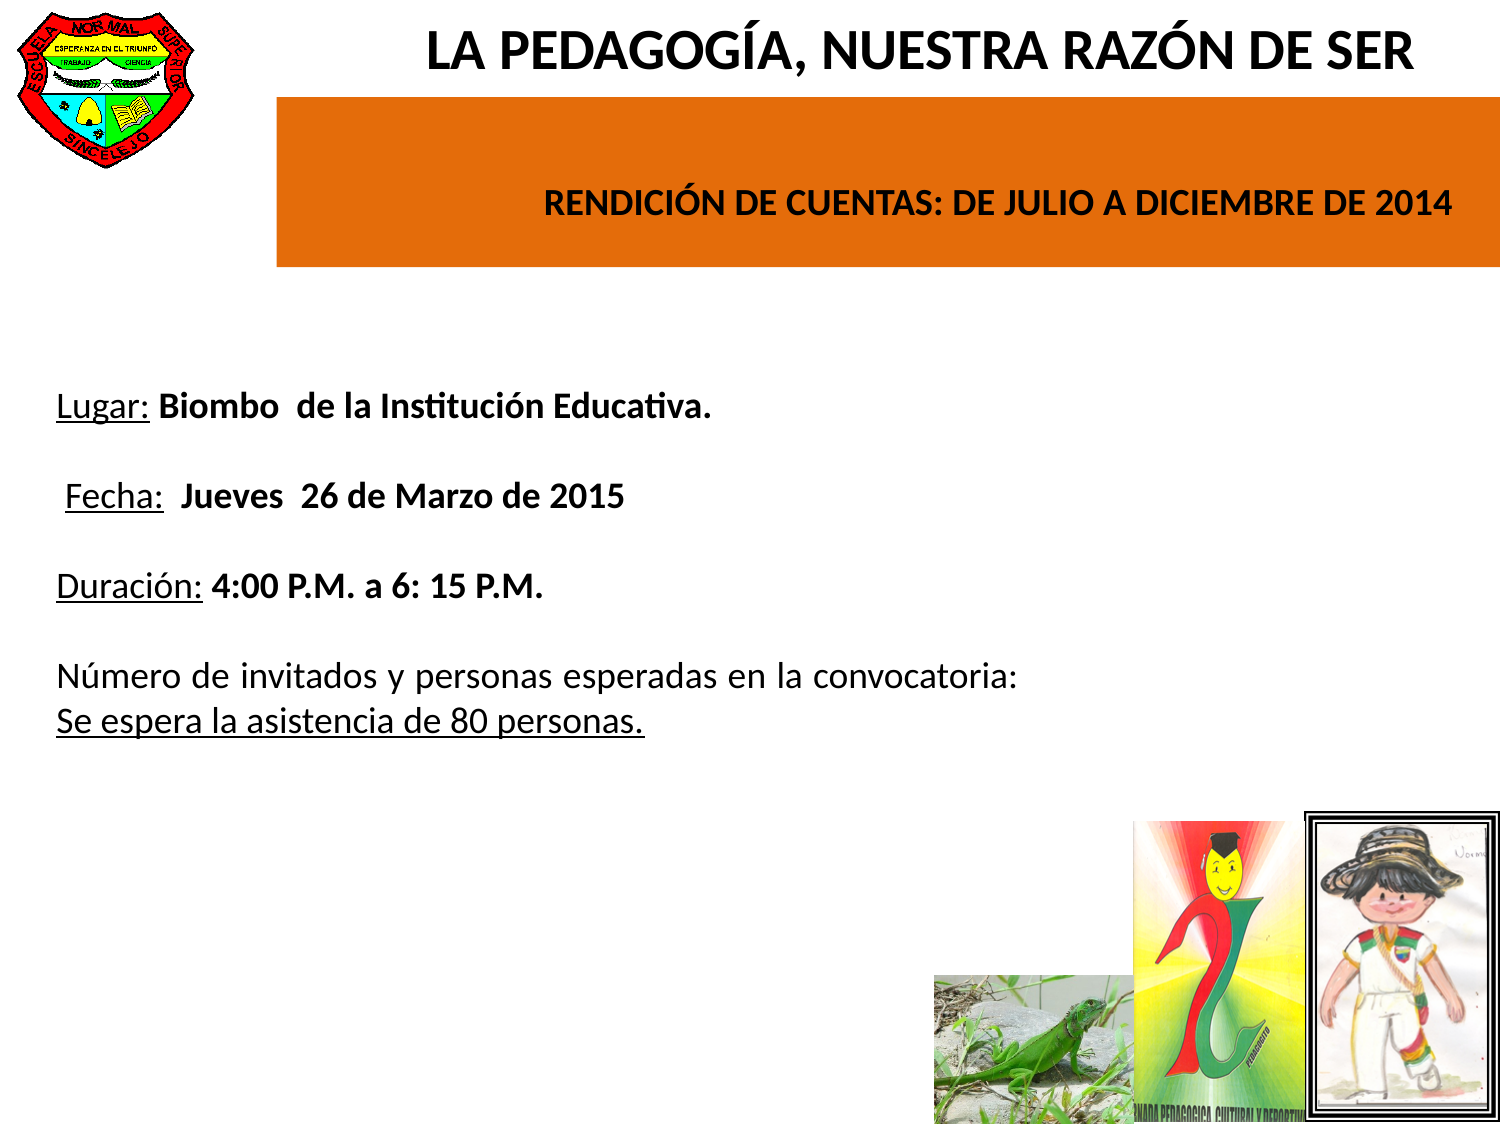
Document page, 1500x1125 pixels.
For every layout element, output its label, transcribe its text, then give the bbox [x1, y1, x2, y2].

picture [934, 810, 1500, 1125]
text_box RENDICIÓN DE CUENTAS: DE JULIO A DICIEMBRE DE 2014 [276, 97, 1500, 268]
text_box LA PEDAGOGÍA, NUESTRA RAZÓN DE SER [407, 3, 1435, 90]
text_box Lugar: Biombo de la Institución Educativa. Fecha: Jueves 26 de Marzo de 2015 Duración: 4:00 P.M. a 6: 15 P.M. Número de invitados y personas esperadas en la convocatoria: Se espera la asistencia de 80 personas. [41, 373, 1034, 749]
picture [17, 11, 195, 169]
